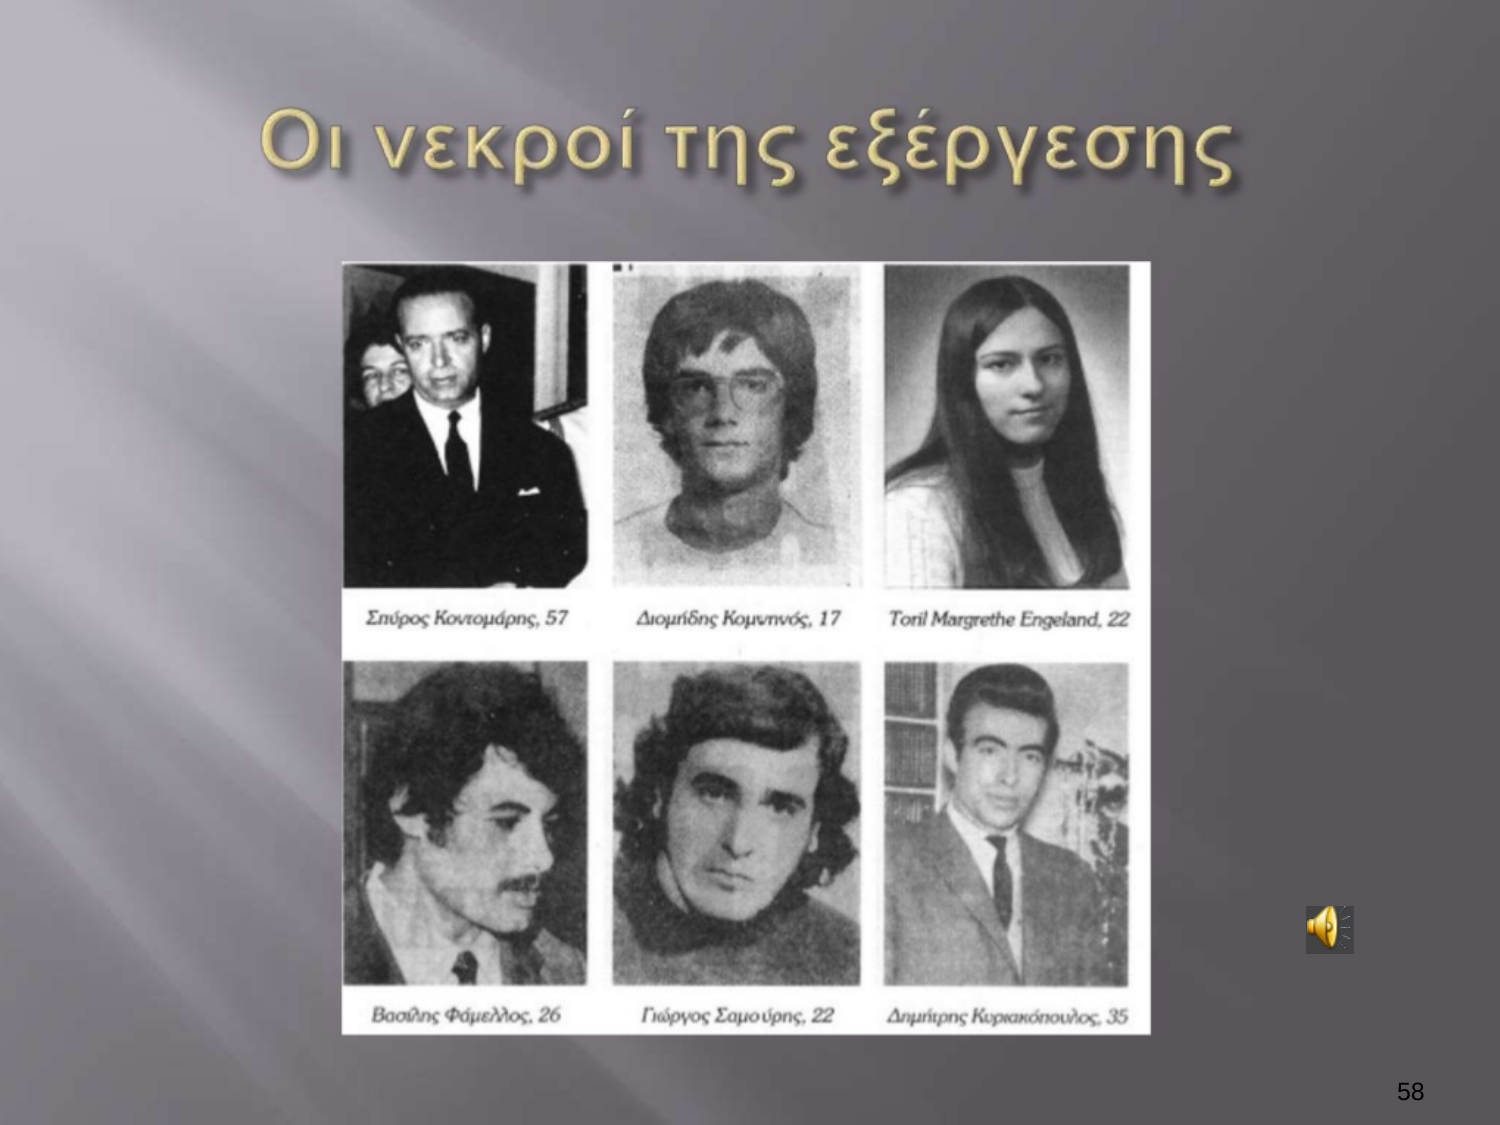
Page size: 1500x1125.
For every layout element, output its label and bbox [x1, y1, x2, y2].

list [0, 0, 1500, 1125]
picture [1304, 904, 1356, 956]
